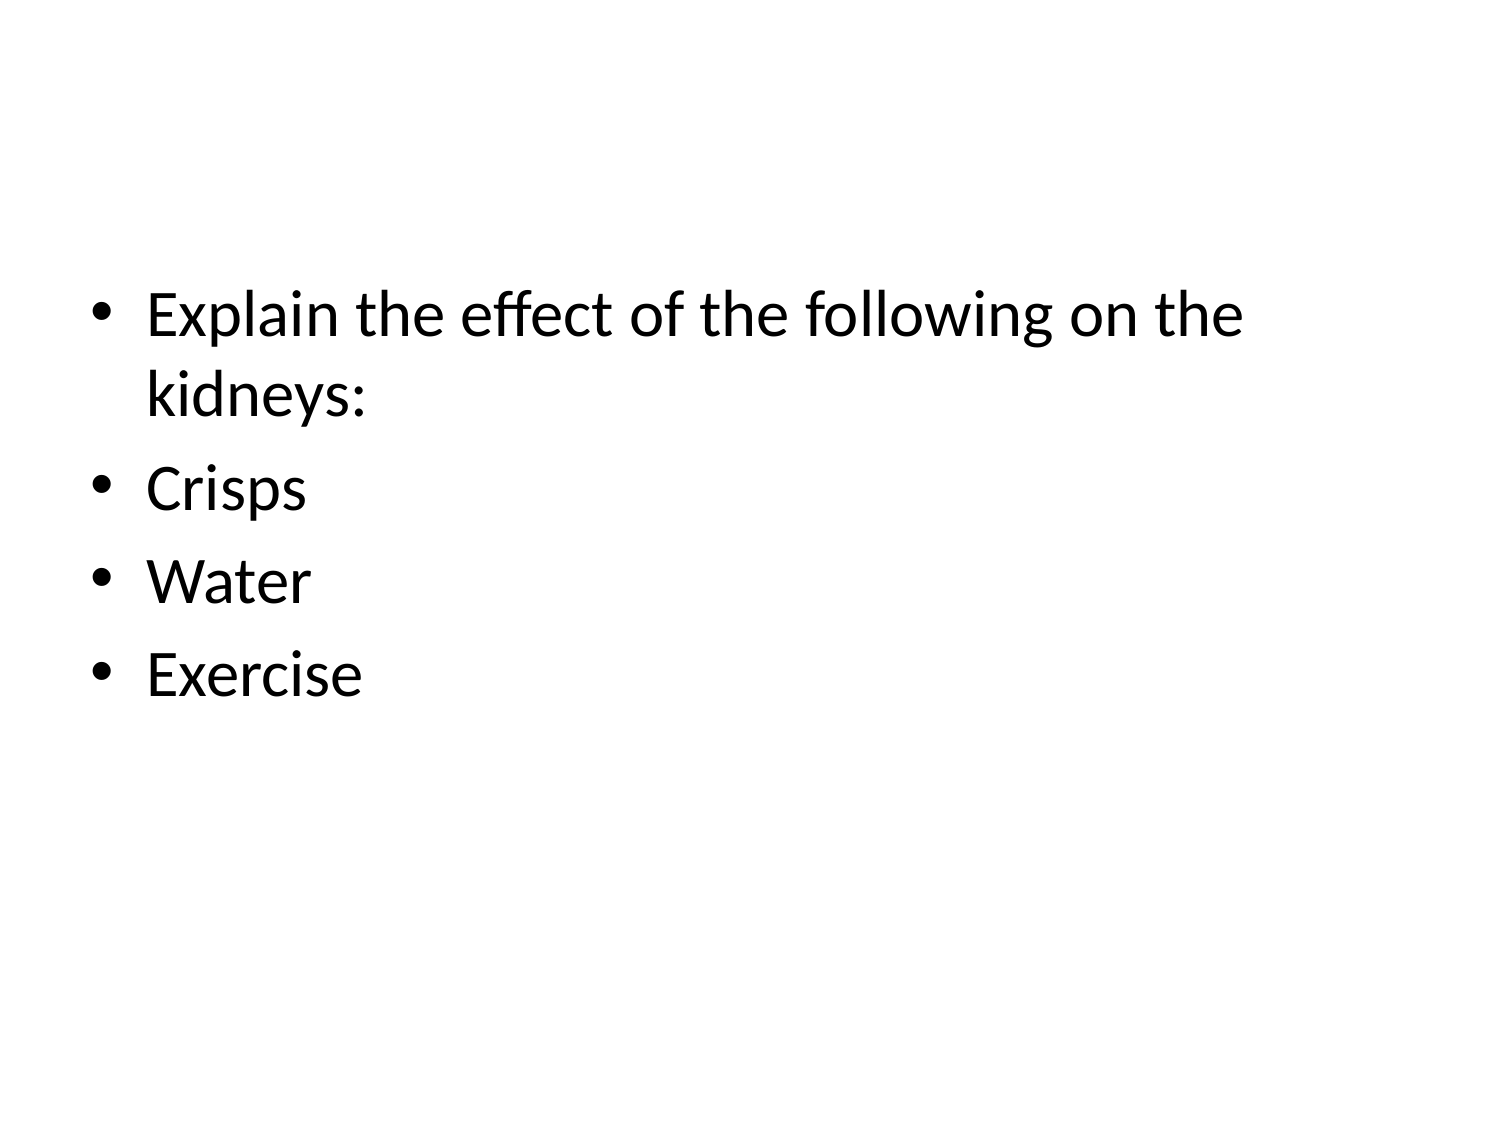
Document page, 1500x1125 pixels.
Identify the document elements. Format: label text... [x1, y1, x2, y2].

list Explain the effect of the following on the kidneys: Crisps Water Exercise [75, 262, 1425, 1005]
